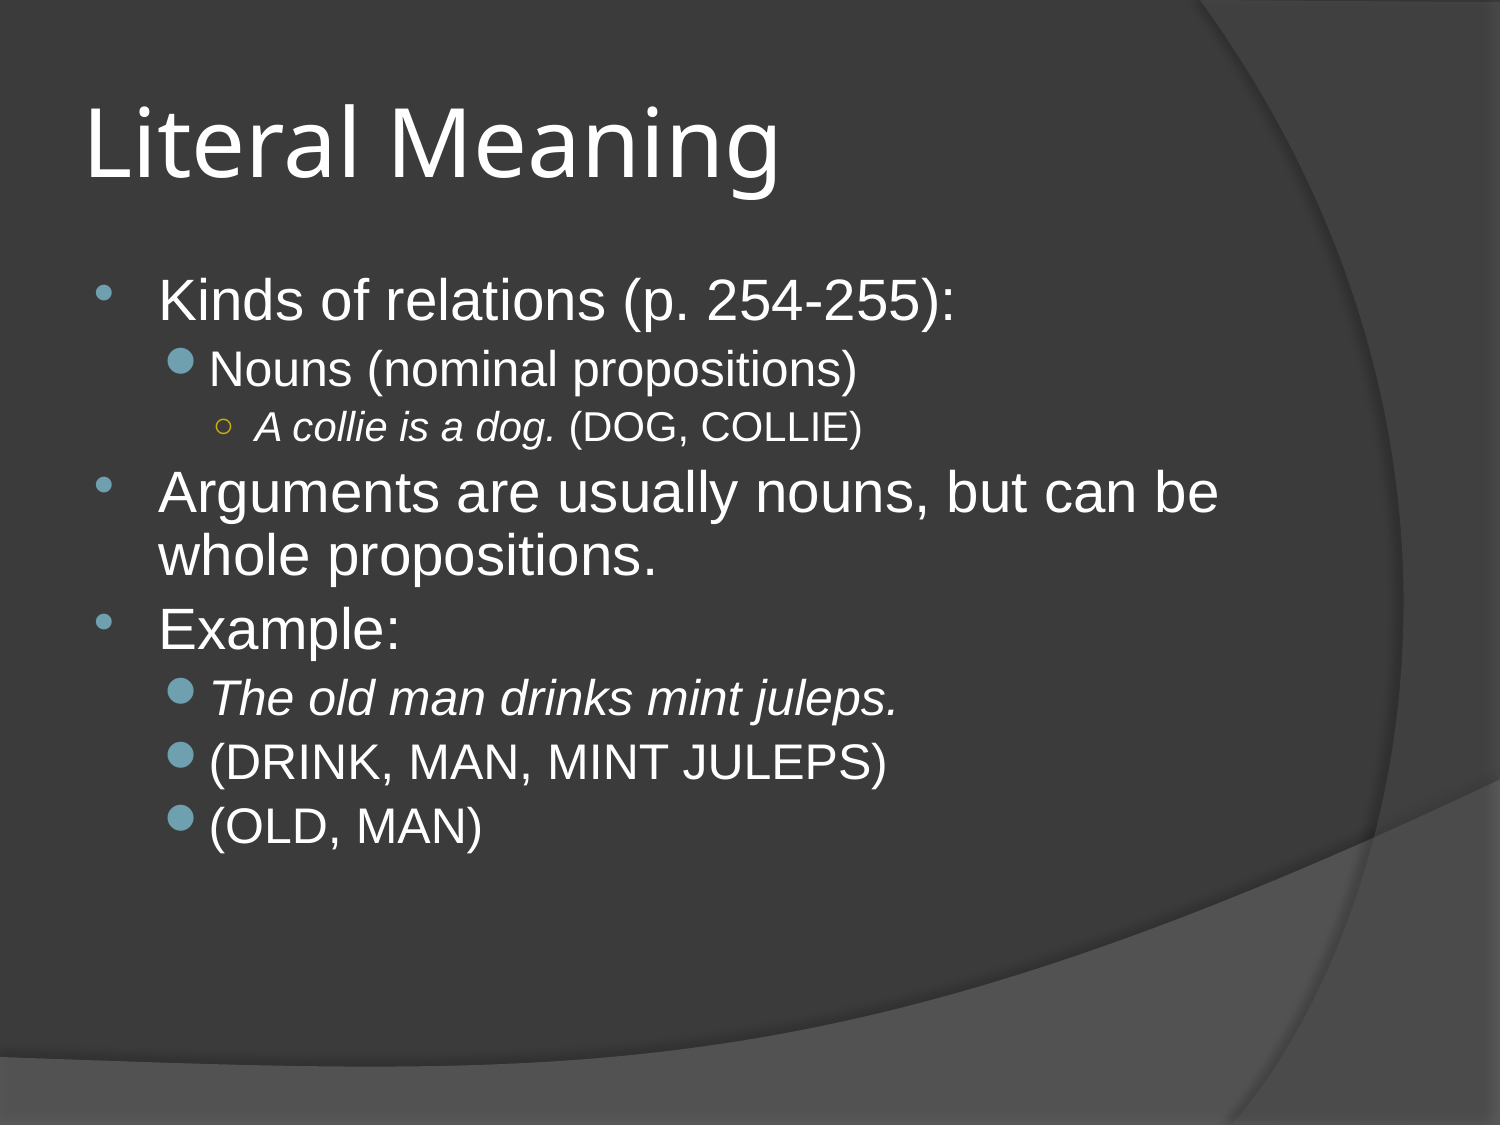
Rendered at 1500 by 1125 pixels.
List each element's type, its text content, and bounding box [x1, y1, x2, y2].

title Literal Meaning [75, 45, 1300, 233]
list Kinds of relations (p. 254-255): Nouns (nominal propositions) A collie is a dog. (DOG, COLLIE) Arguments are usually nouns, but can be whole propositions. Example: The old man drinks mint juleps. (DRINK, MAN, MINT JULEPS) (OLD, MAN) [75, 262, 1300, 1005]
